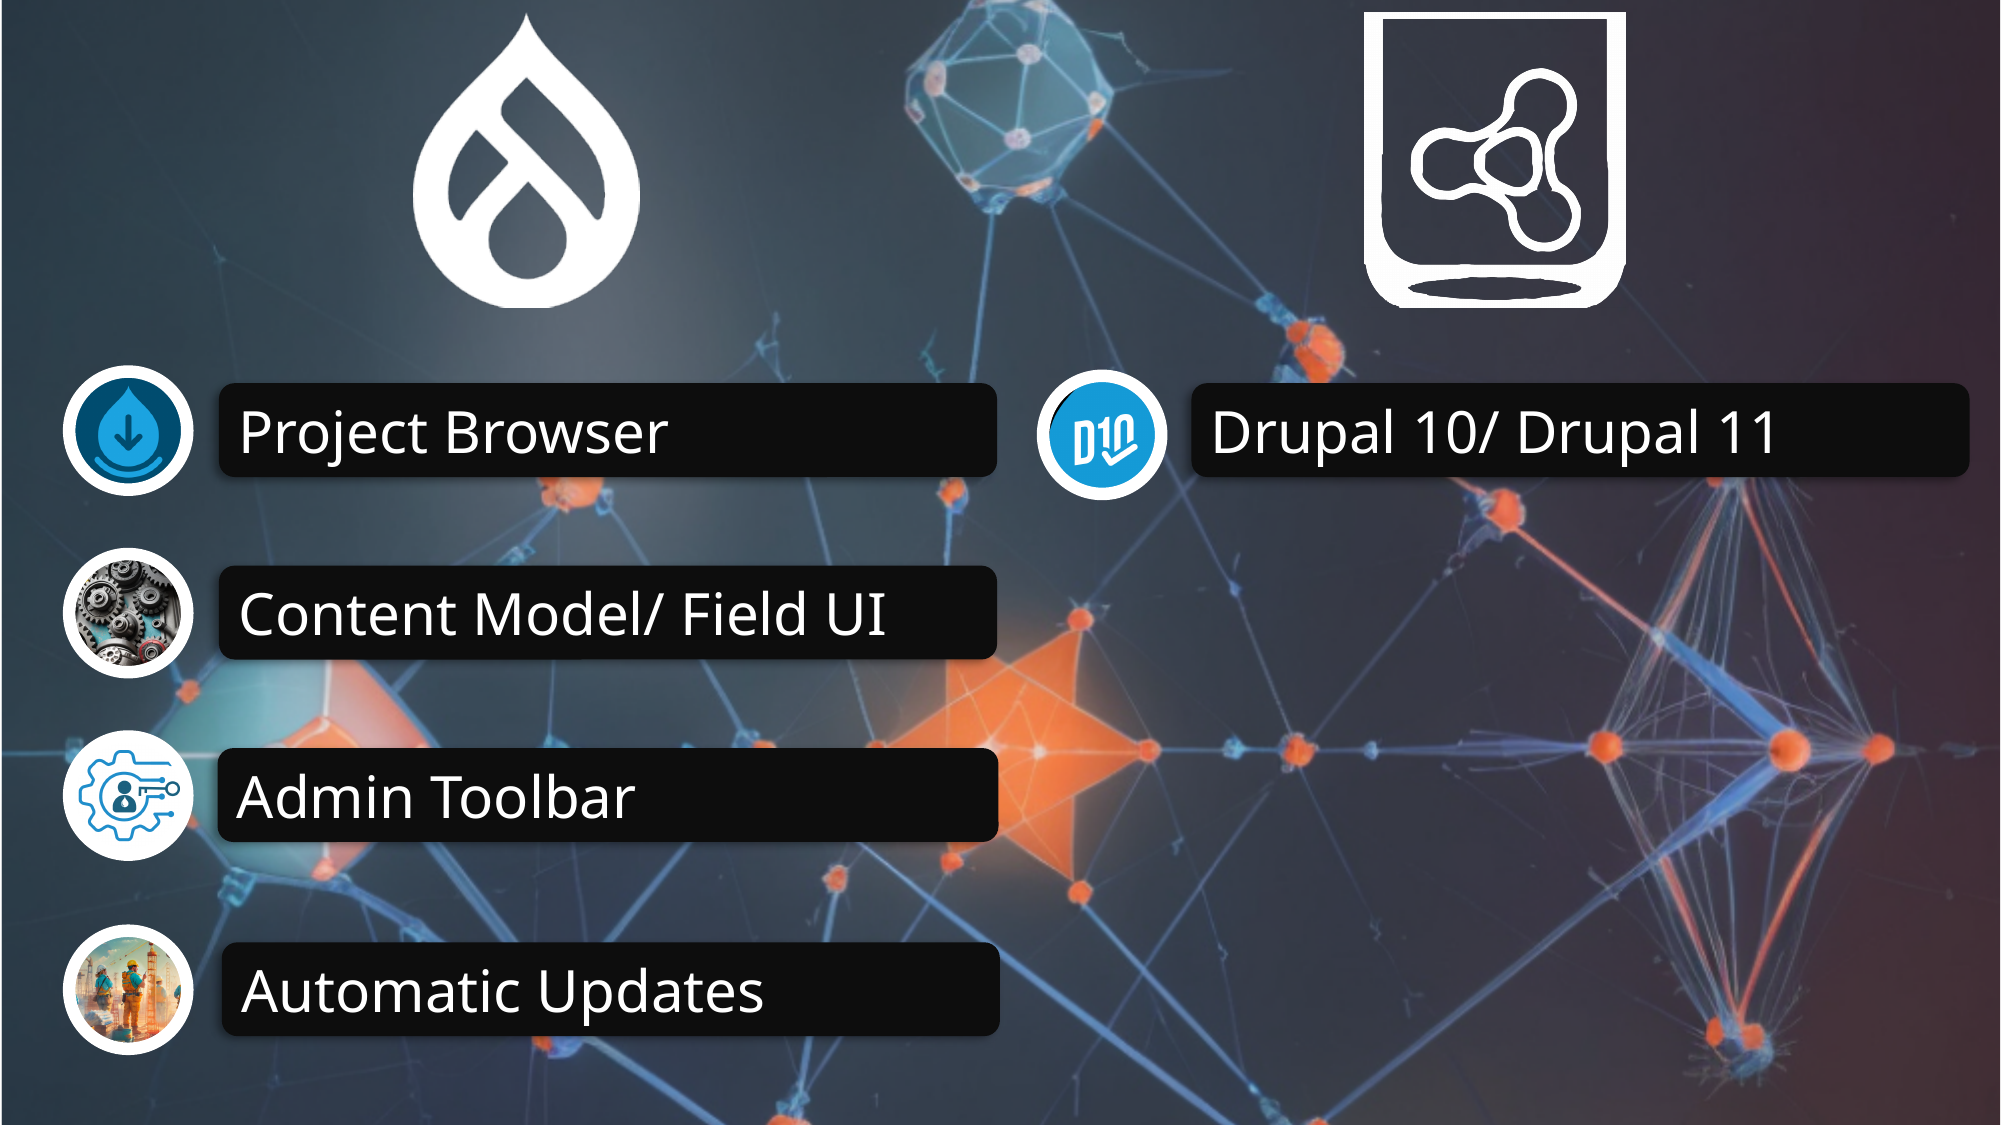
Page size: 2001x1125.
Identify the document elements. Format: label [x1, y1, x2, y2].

text_box [69, 930, 1000, 1049]
text_box [69, 554, 998, 673]
text_box [69, 736, 999, 855]
text_box [69, 371, 998, 490]
picture [2, 0, 2001, 1125]
text_box [1043, 375, 1970, 494]
